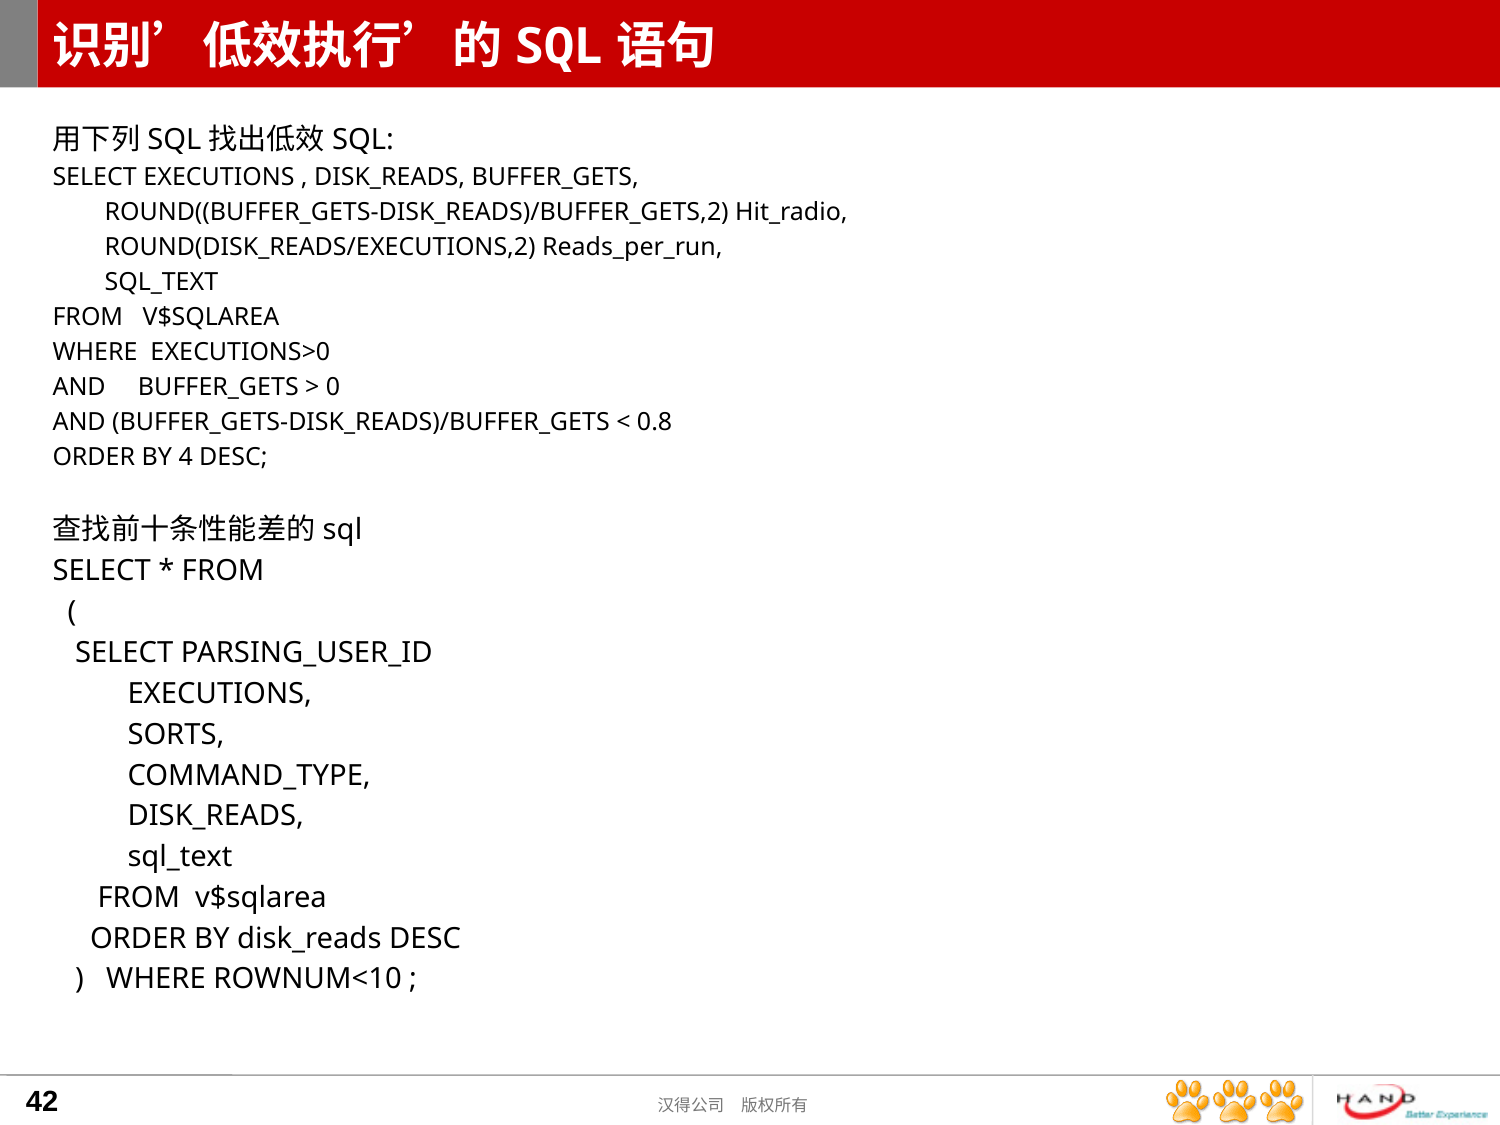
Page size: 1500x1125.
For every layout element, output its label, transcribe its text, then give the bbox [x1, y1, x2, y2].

picture [1163, 1077, 1305, 1125]
list 用下列SQL找出低效SQL: SELECT EXECUTIONS , DISK_READS, BUFFER_GETS, ROUND((BUFFER_GETS-DISK_READS)/BUFFER_GETS,2) Hit_radio, ROUND(DISK_READS/EXECUTIONS,2) Reads_per_run, SQL_TEXT FROM V$SQLAREA WHERE EXECUTIONS>0 AND BUFFER_GETS > 0 AND (BUFFER_GETS-DISK_READS)/BUFFER_GETS < 0.8 ORDER BY 4 DESC; 查找前十条性能差的sql SELECT * FROM ( SELECT PARSING_USER_ID EXECUTIONS, SORTS, COMMAND_TYPE, DISK_READS, sql_text FROM v$sqlarea ORDER BY disk_reads DESC ) WHERE ROWNUM<10 ; [37, 112, 1466, 1065]
slide_number 42 [5, 1074, 94, 1125]
title 识别’低效执行’的SQL语句 [37, 0, 1500, 88]
picture [1337, 1084, 1488, 1125]
